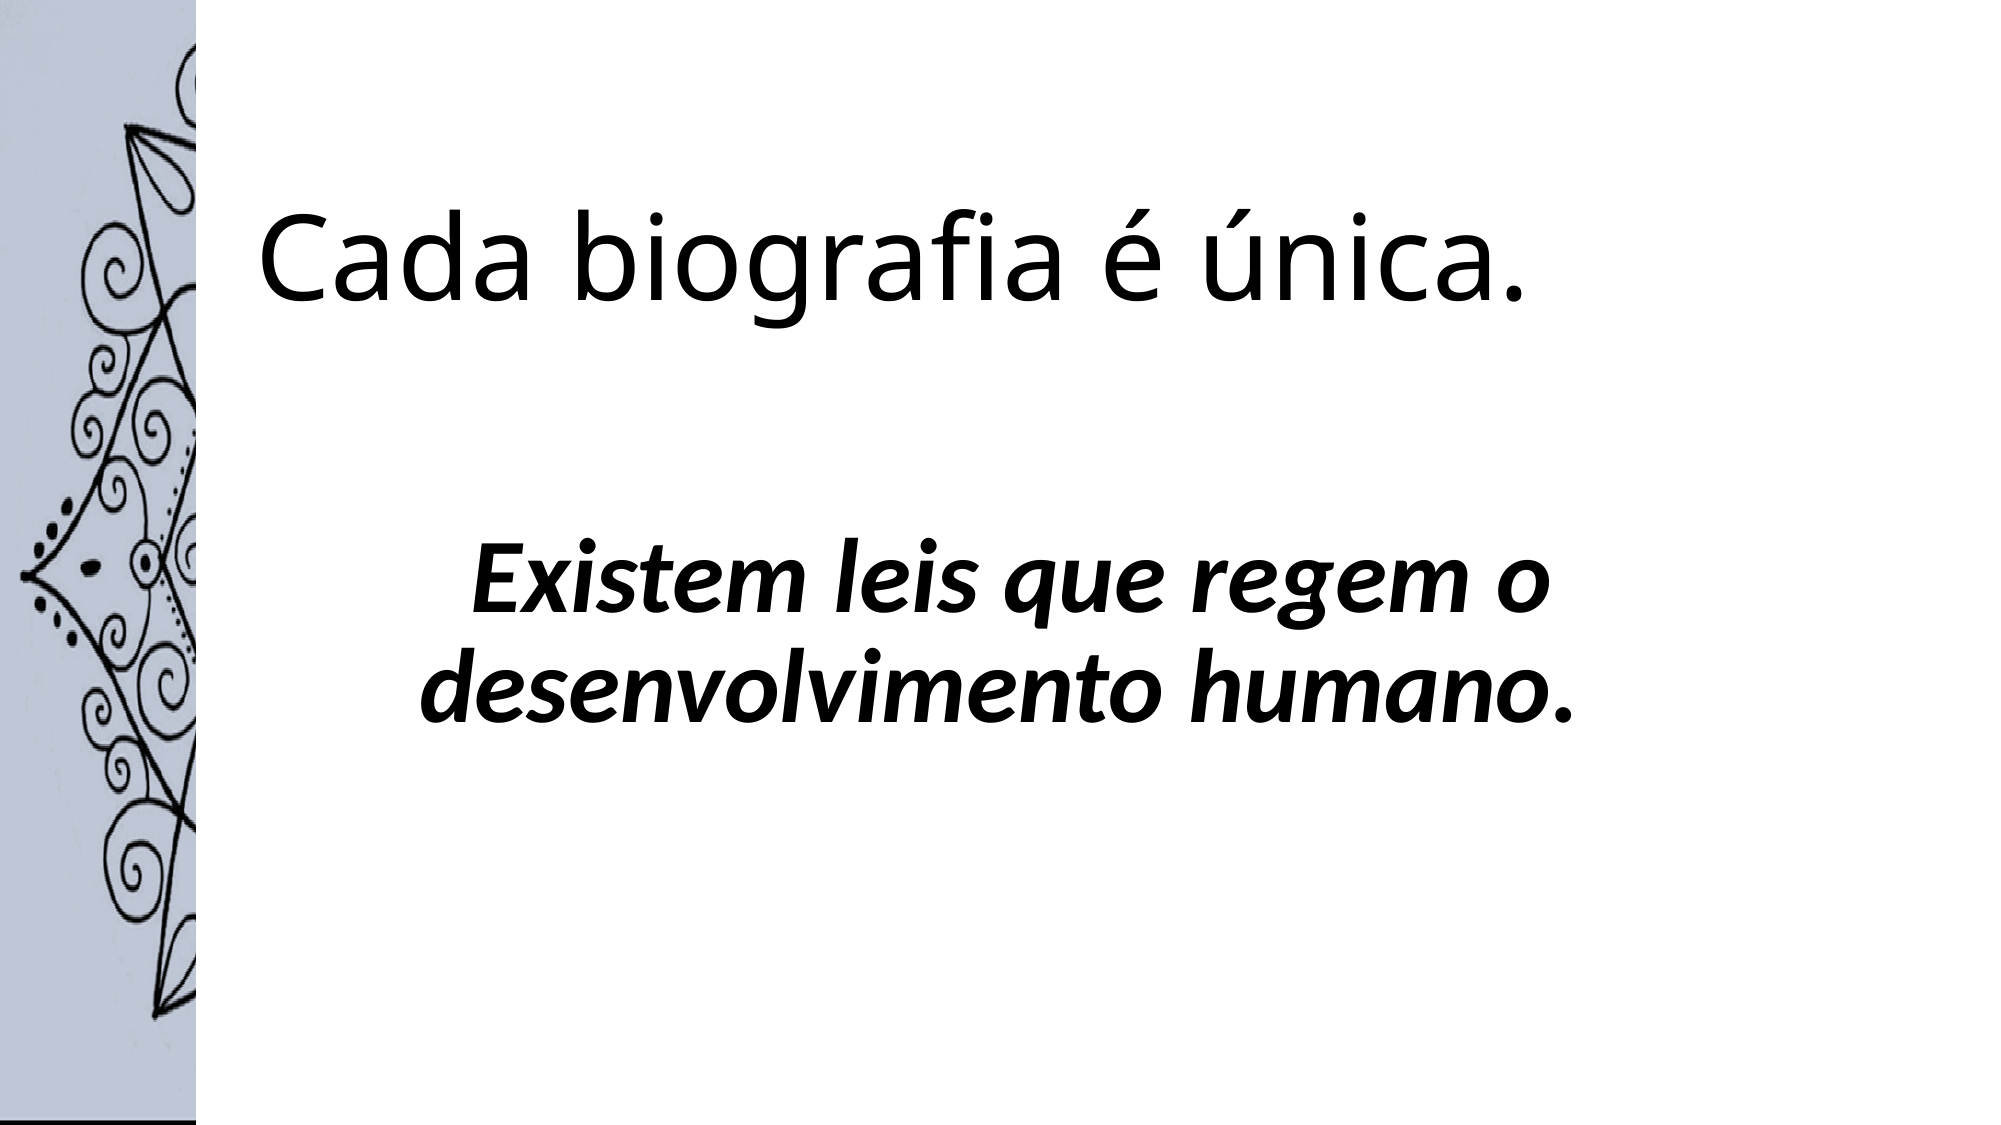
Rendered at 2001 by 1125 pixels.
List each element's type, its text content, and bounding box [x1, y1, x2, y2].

picture [0, 0, 196, 1125]
title Cada biografia é única. [240, 0, 1760, 300]
subtitle Existem leis que regem o desenvolvimento humano. [240, 300, 1760, 969]
